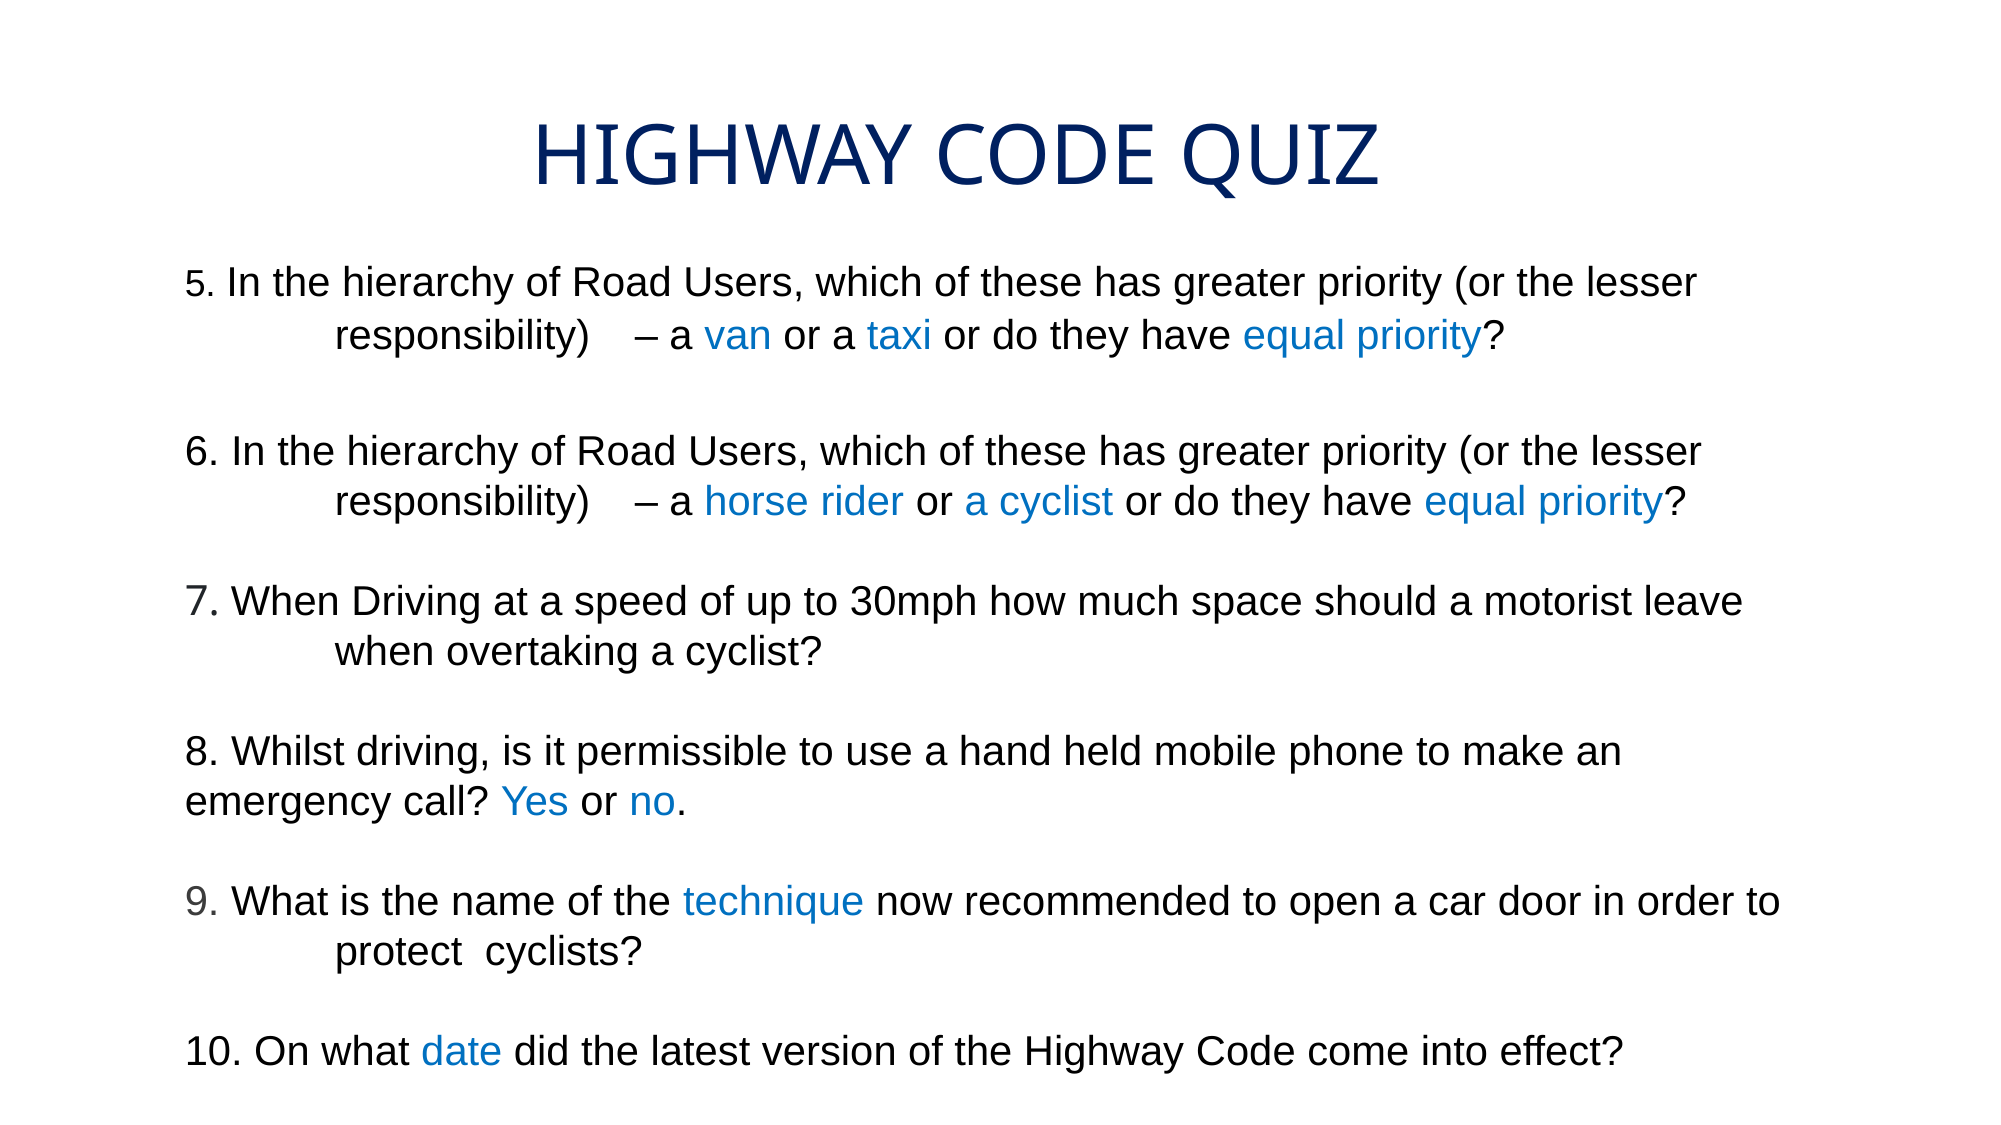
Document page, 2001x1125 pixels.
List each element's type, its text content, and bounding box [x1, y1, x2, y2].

title HIGHWAY CODE QUIZ [210, 95, 1703, 220]
text_box 5. In the hierarchy of Road Users, which of these has greater priority (or the lesser responsibility) – a van or a taxi or do they have equal priority? 6. In the hierarchy of Road Users, which of these has greater priority (or the lesser responsibility) – a horse rider or a cyclist or do they have equal priority? 7. When Driving at a speed of up to 30mph how much space should a motorist leave when overtaking a cyclist? 8. Whilst driving, is it permissible to use a hand held mobile phone to make an emergency call? Yes or no. 9. What is the name of the technique now recommended to open a car door in order to protect cyclists? 10. On what date did the latest version of the Highway Code come into effect? [170, 243, 1830, 1072]
